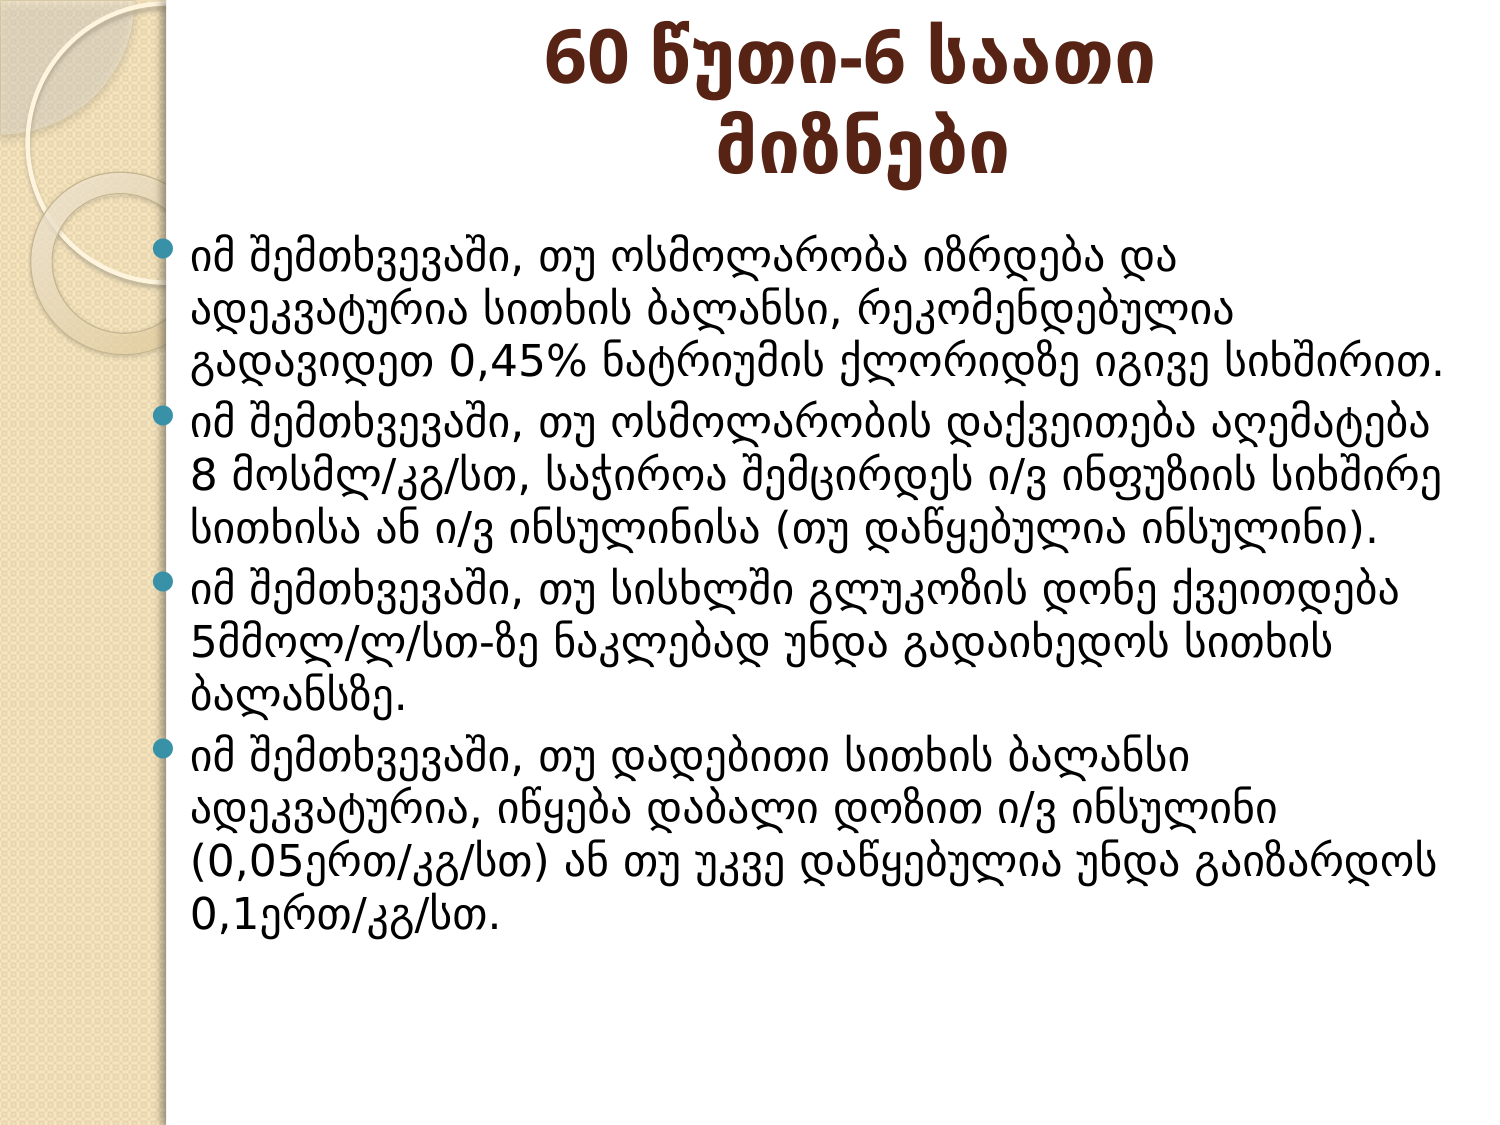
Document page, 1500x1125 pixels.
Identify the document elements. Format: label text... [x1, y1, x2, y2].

title 60 წუთი-6 საათი მიზნები [235, 0, 1466, 197]
list იმ შემთხვევაში, თუ ოსმოლარობა იზრდება და ადეკვატურია სითხის ბალანსი, რეკომენდებულია გადავიდეთ 0,45% ნატრიუმის ქლორიდზე იგივე სიხშირით. იმ შემთხვევაში, თუ ოსმოლარობის დაქვეითება აღემატება 8 მოსმლ/კგ/სთ, საჭიროა შემცირდეს ი/ვ ინფუზიის სიხშირე სითხისა ან ი/ვ ინსულინისა (თუ დაწყებულია ინსულინი). იმ შემთხვევაში, თუ სისხლში გლუკოზის დონე ქვეითდება 5მმოლ/ლ/სთ-ზე ნაკლებად უნდა გადაიხედოს სითხის ბალანსზე. იმ შემთხვევაში, თუ დადებითი სითხის ბალანსი ადეკვატურია, იწყება დაბალი დოზით ი/ვ ინსულინი (0,05ერთ/კგ/სთ) ან თუ უკვე დაწყებულია უნდა გაიზარდოს 0,1ერთ/კგ/სთ. [123, 219, 1466, 1059]
